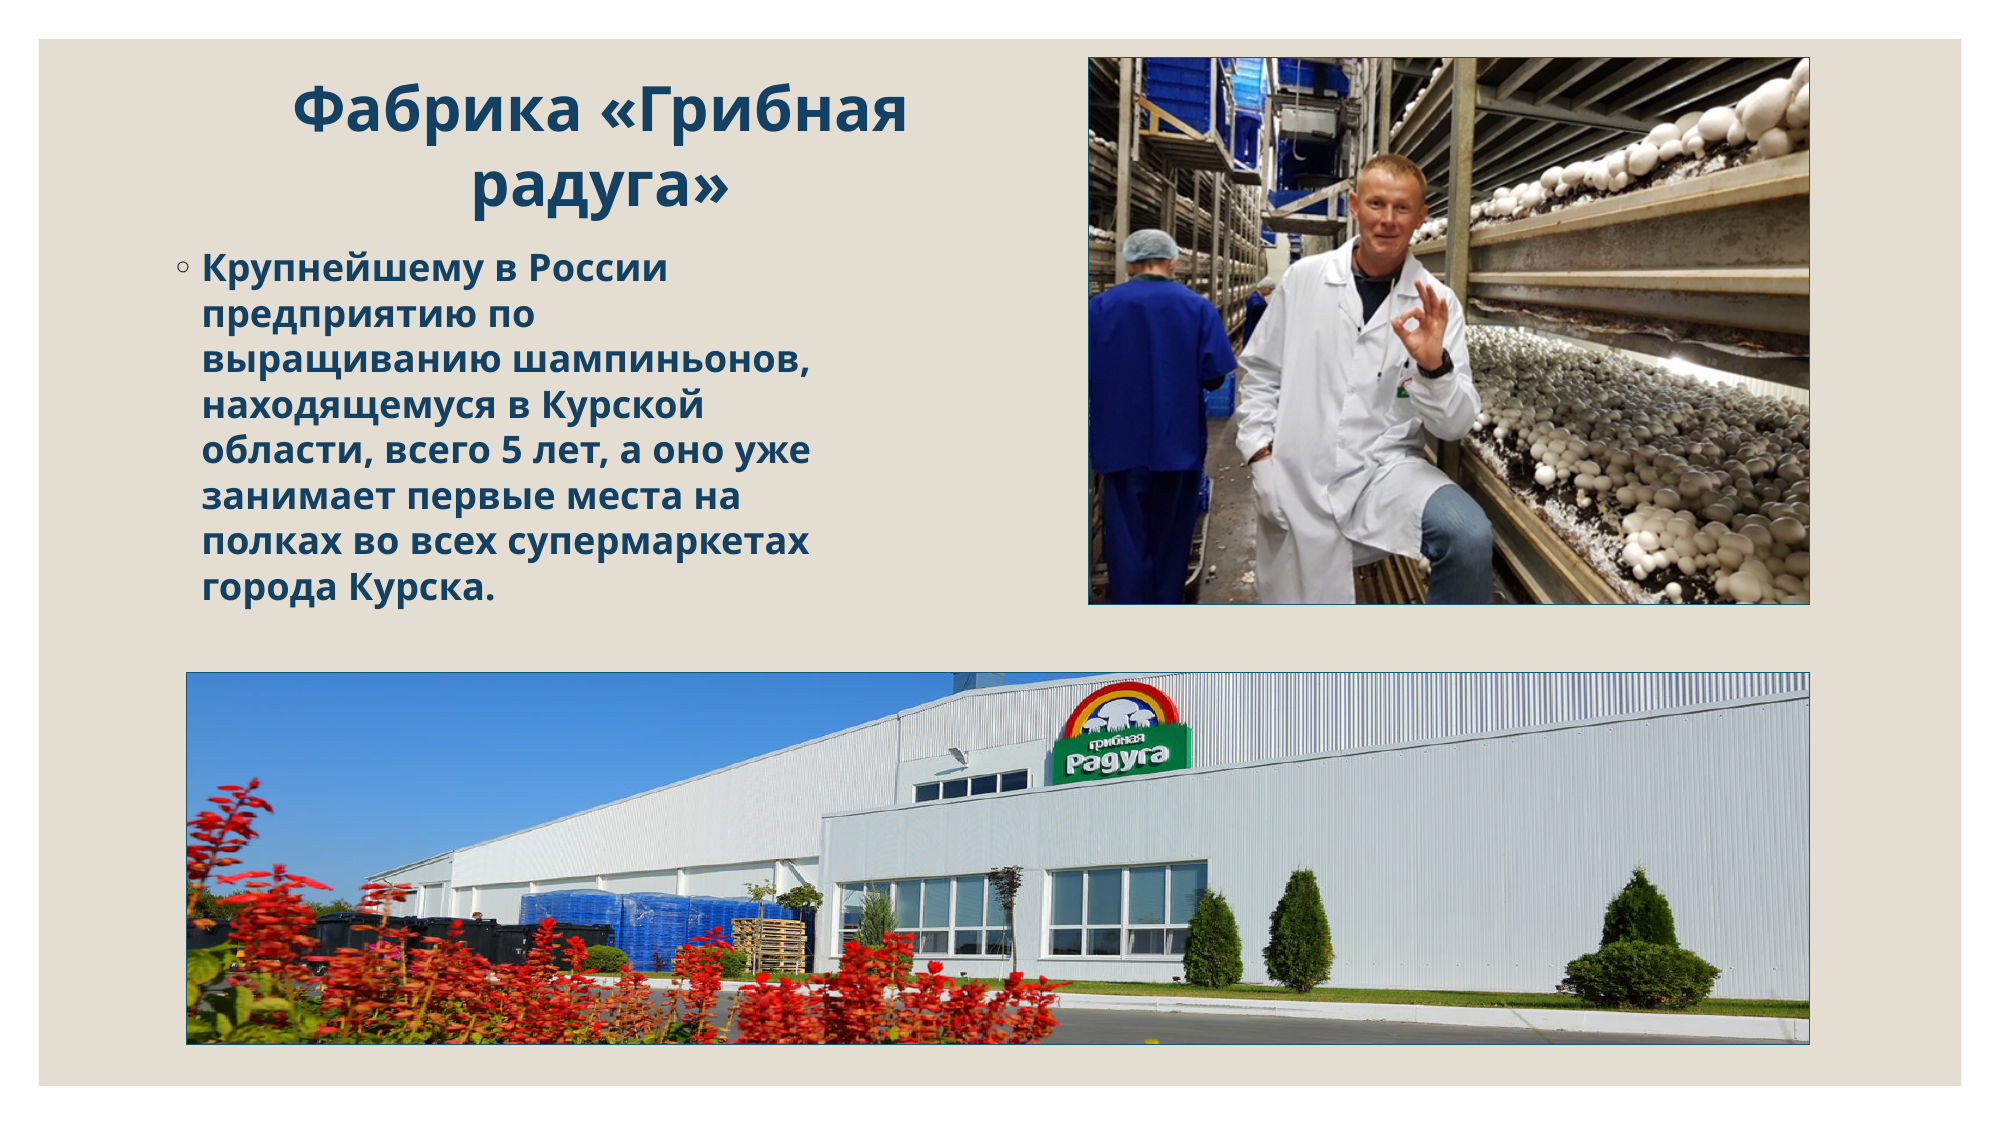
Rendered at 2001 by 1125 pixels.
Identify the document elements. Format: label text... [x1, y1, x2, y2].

list Фабрика «Грибная радуга» [156, 52, 1046, 237]
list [186, 672, 1810, 1045]
picture [1088, 57, 1810, 605]
list Крупнейшему в России предприятию по выращиванию шампиньонов, находящемуся в Курской области, всего 5 лет, а оно уже занимает первые места на полках во всех супермаркетах города Курска. [156, 237, 853, 673]
